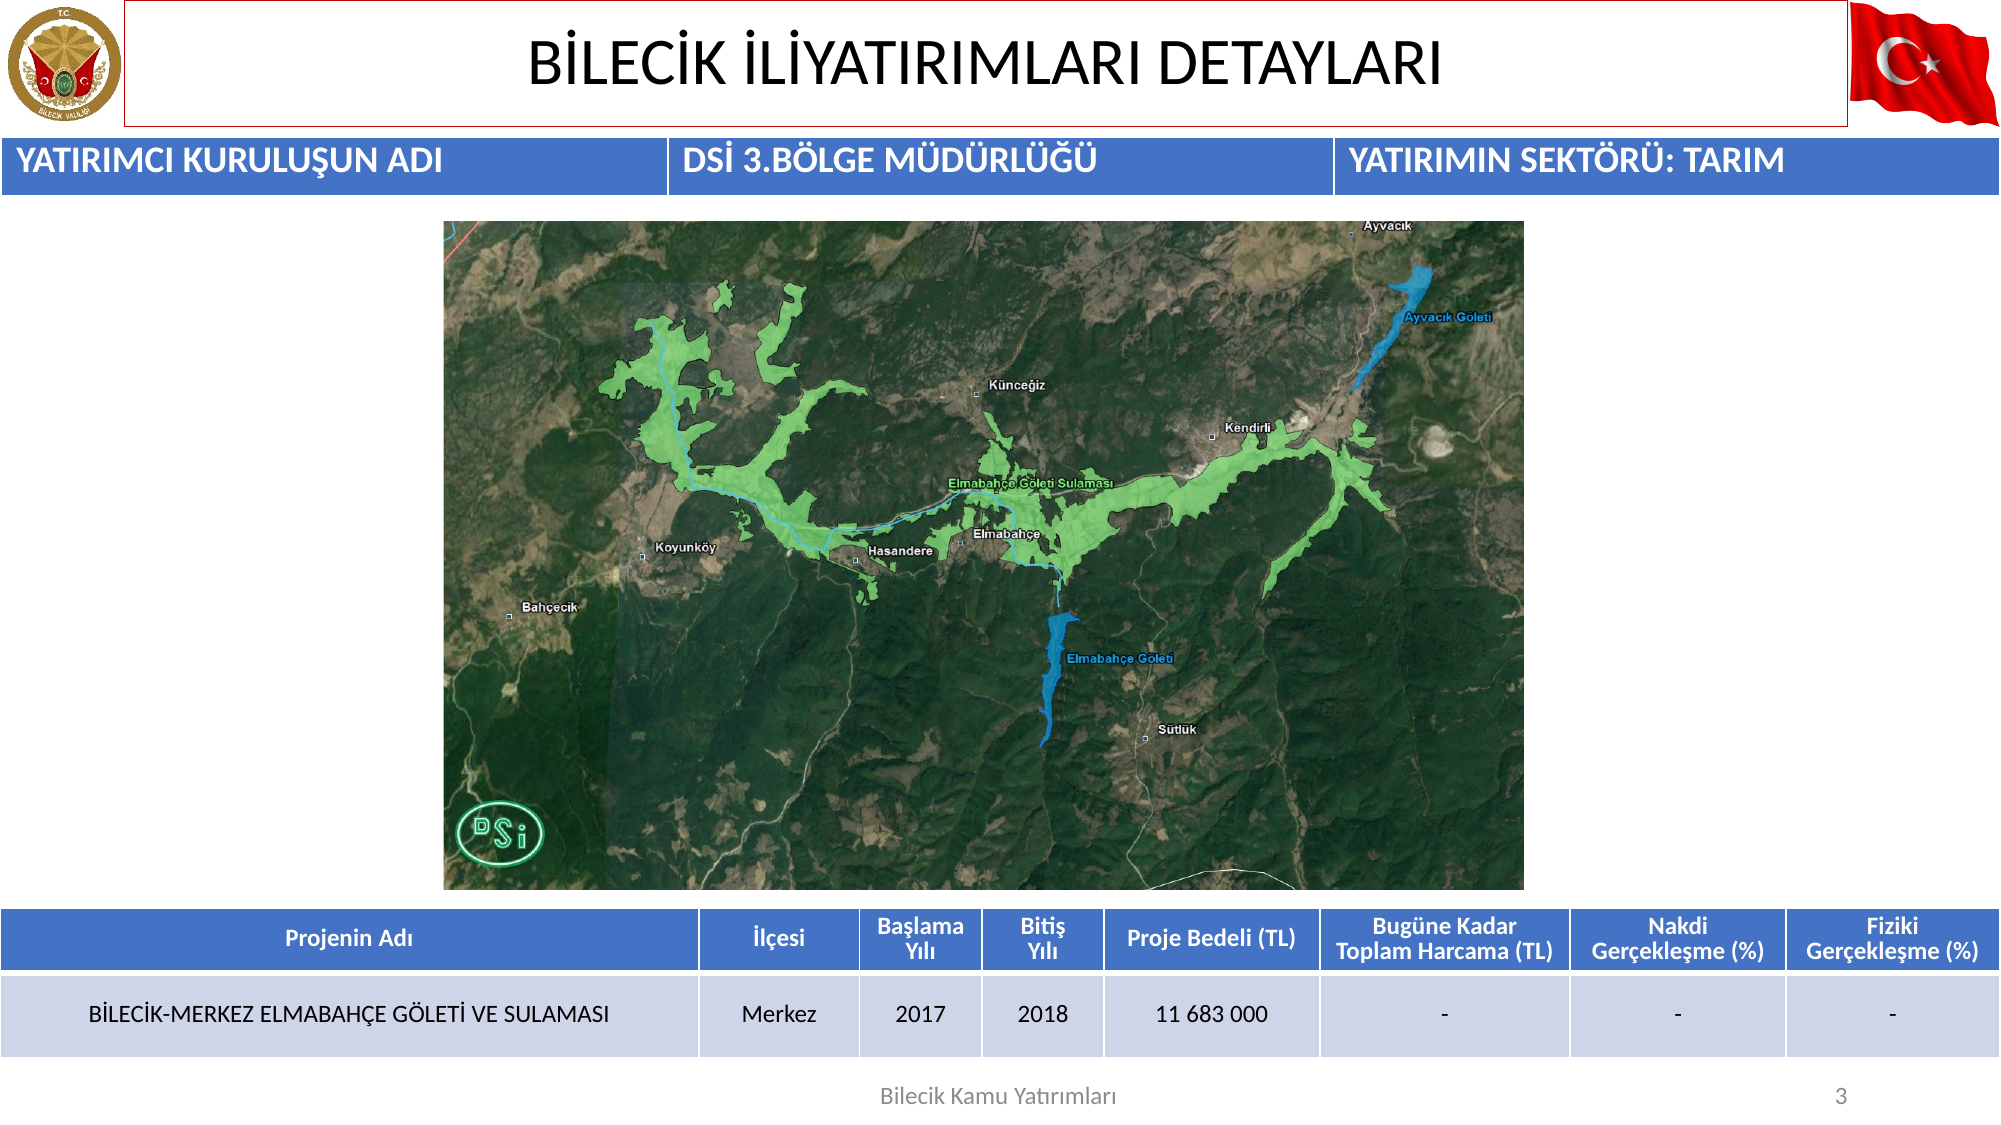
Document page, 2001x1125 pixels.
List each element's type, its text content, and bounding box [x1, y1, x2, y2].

table_cell - [1571, 976, 1785, 1057]
table_header Başlama Yılı [860, 909, 981, 970]
table_header YATIRIMIN SEKTÖRÜ: TARIM [1335, 138, 1999, 195]
table_header Bitiş Yılı [983, 909, 1103, 970]
table_cell 2018 [983, 976, 1103, 1057]
title BİLECİK İLİYATIRIMLARI DETAYLARI [124, 0, 1848, 127]
table_header Fiziki Gerçekleşme (%) [1787, 909, 1999, 970]
table_cell - [1321, 976, 1569, 1057]
table_header Projenin Adı [1, 909, 698, 970]
table_header Bugüne Kadar Toplam Harcama (TL) [1321, 909, 1569, 970]
table_cell BİLECİK-MERKEZ ELMABAHÇE GÖLETİ VE SULAMASI [1, 976, 698, 1057]
picture [4, 7, 124, 121]
picture [1848, 1, 2000, 127]
table_cell 2017 [860, 976, 981, 1057]
table_cell Merkez [700, 976, 859, 1057]
table_header Proje Bedeli (TL) [1105, 909, 1319, 970]
table_cell 11 683 000 [1105, 976, 1319, 1057]
picture [443, 221, 1524, 890]
table_header İlçesi [700, 909, 859, 970]
footer Bilecik Kamu Yatırımları [661, 1065, 1337, 1125]
table_header YATIRIMCI KURULUŞUN ADI [2, 138, 667, 195]
table_header DSİ 3.BÖLGE MÜDÜRLÜĞÜ [669, 138, 1333, 195]
table_header Nakdi Gerçekleşme (%) [1571, 909, 1785, 970]
table_cell - [1787, 976, 1999, 1057]
slide_number 3 [1412, 1064, 1863, 1125]
